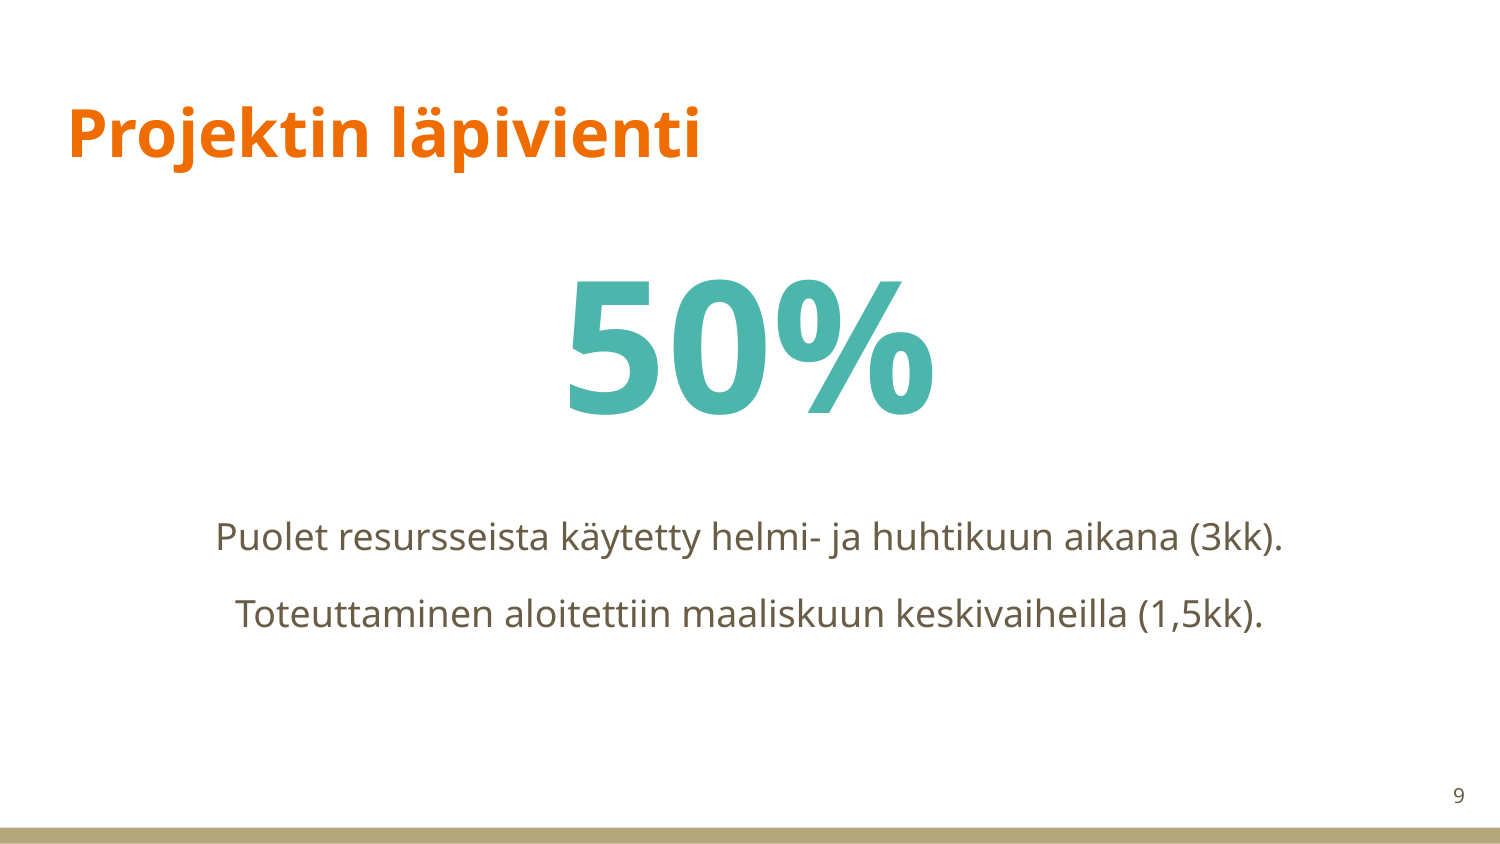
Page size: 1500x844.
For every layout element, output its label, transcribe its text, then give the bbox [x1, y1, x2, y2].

list Puolet resursseista käytetty helmi- ja huhtikuun aikana (3kk). Toteuttaminen aloitettiin maaliskuun keskivaiheilla (1,5kk). [51, 491, 1449, 668]
title 50% [51, 214, 1449, 467]
title Projektin läpivienti [51, 72, 1449, 189]
slide_number ‹#› [1389, 764, 1480, 830]
